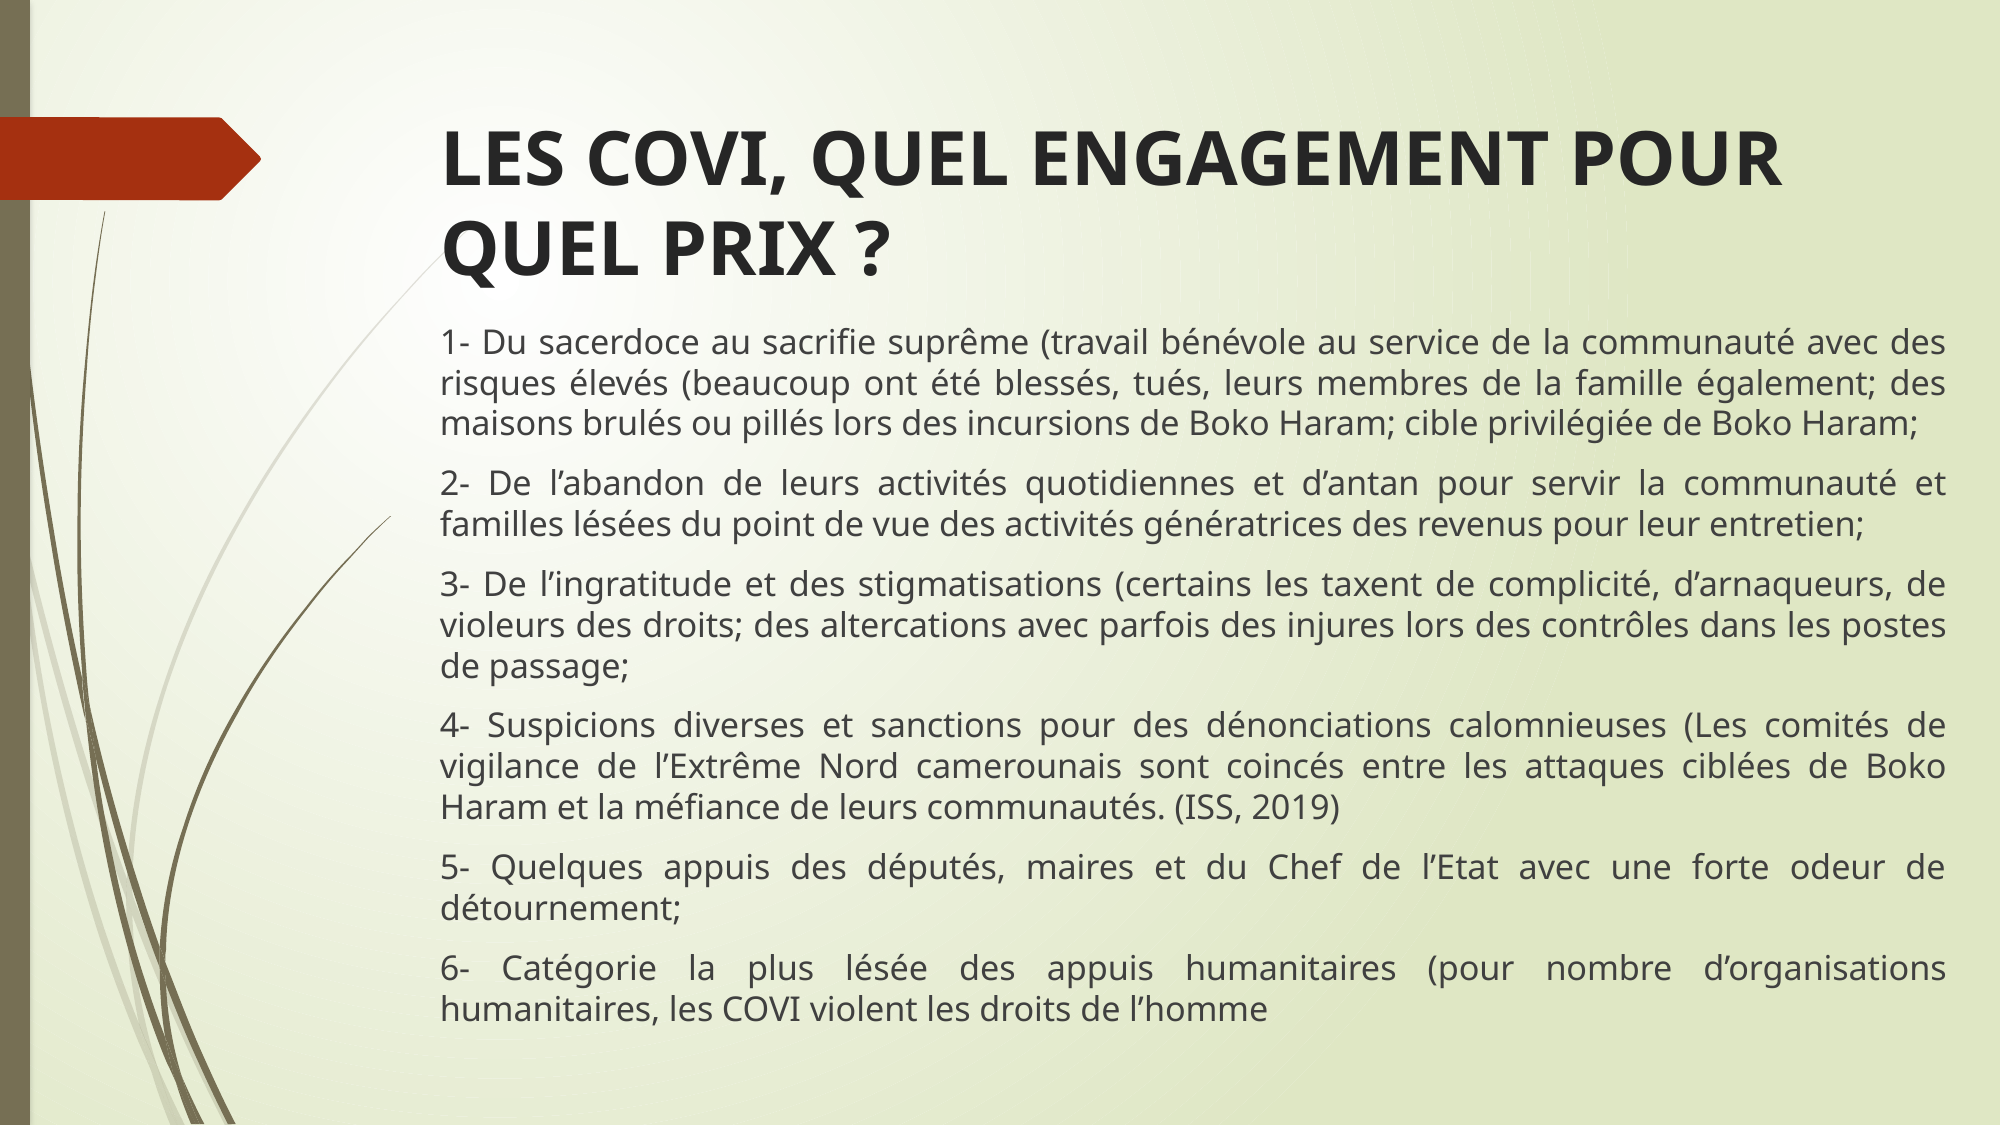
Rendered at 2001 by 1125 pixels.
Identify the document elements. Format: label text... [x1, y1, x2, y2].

title LES COVI, QUEL ENGAGEMENT POUR QUEL PRIX ? [425, 102, 1888, 312]
list 1- Du sacerdoce au sacrifie suprême (travail bénévole au service de la communauté avec des risques élevés (beaucoup ont été blessés, tués, leurs membres de la famille également; des maisons brulés ou pillés lors des incursions de Boko Haram; cible privilégiée de Boko Haram; 2- De l’abandon de leurs activités quotidiennes et d’antan pour servir la communauté et familles lésées du point de vue des activités génératrices des revenus pour leur entretien; 3- De l’ingratitude et des stigmatisations (certains les taxent de complicité, d’arnaqueurs, de violeurs des droits; des altercations avec parfois des injures lors des contrôles dans les postes de passage; 4- Suspicions diverses et sanctions pour des dénonciations calomnieuses (Les comités de vigilance de l’Extrême Nord camerounais sont coincés entre les attaques ciblées de Boko Haram et la méfiance de leurs communautés. (ISS, 2019) 5- Quelques appuis des députés, maires et du Chef de l’Etat avec une forte odeur de détournement; 6- Catégorie la plus lésée des appuis humanitaires (pour nombre d’organisations humanitaires, les COVI violent les droits de l’homme [424, 312, 1961, 1048]
